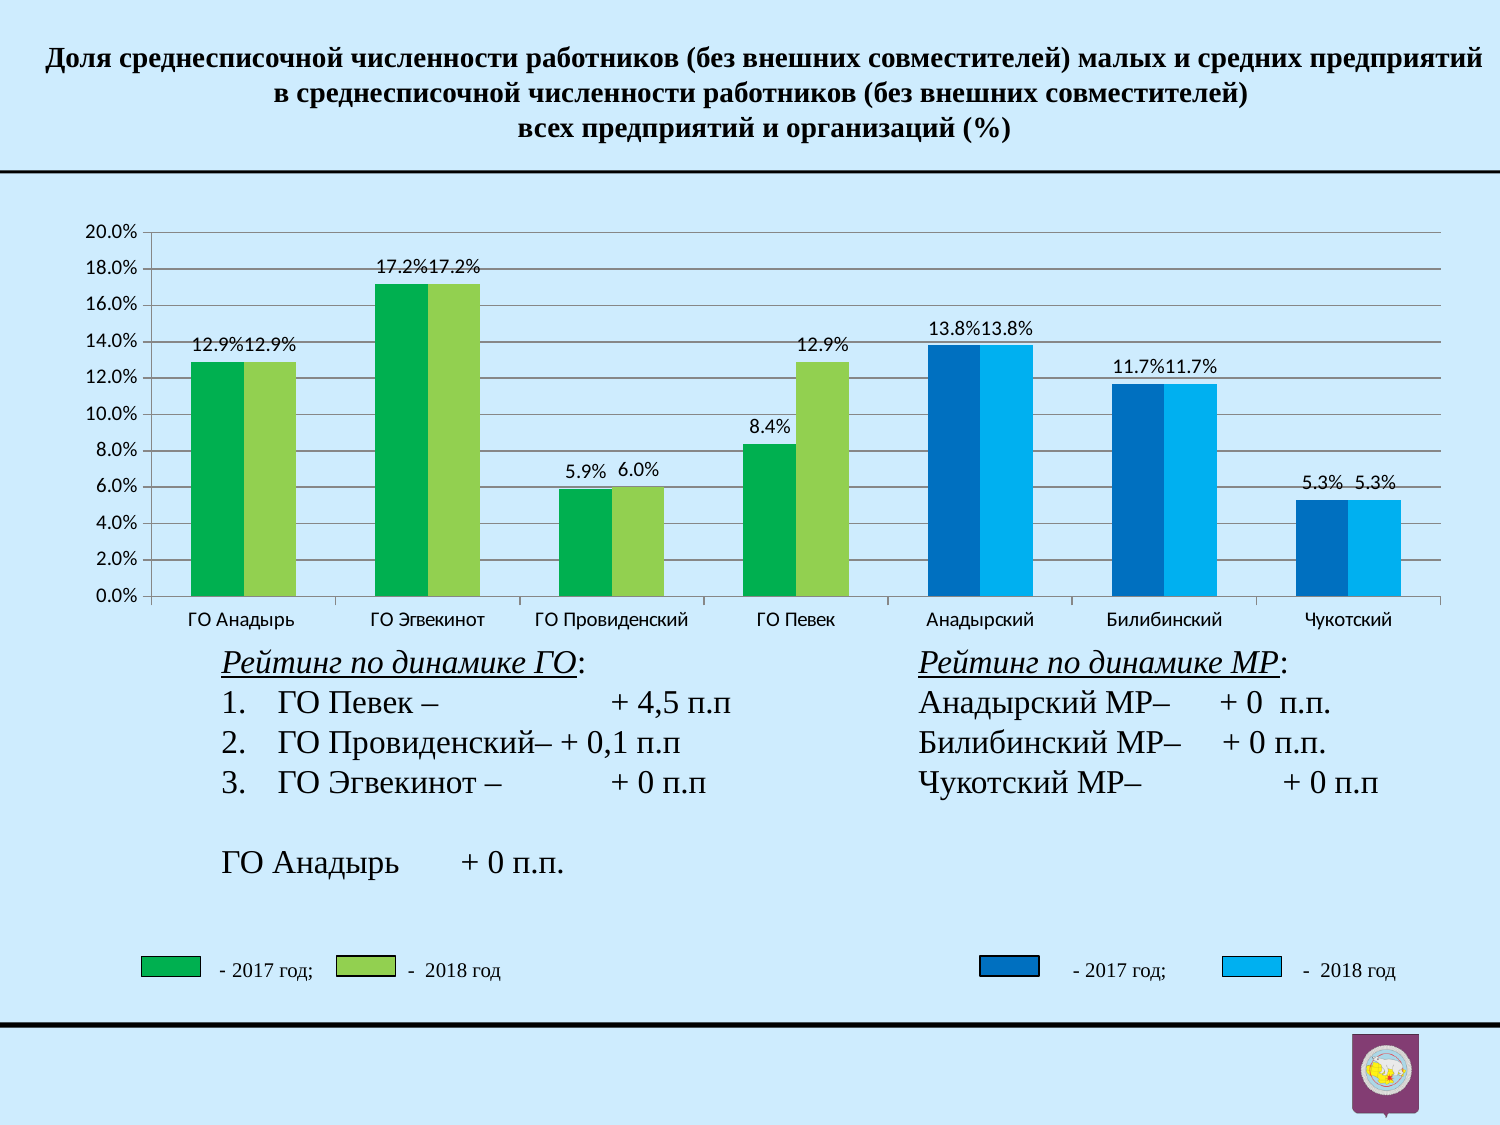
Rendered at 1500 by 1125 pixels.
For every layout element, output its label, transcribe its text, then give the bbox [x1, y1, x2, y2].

text_box Рейтинг по динамике МР: Анадырский МР– + 0 п.п. Билибинский МР– + 0 п.п. Чукотский МР– + 0 п.п [903, 691, 1436, 888]
chart [34, 187, 1477, 683]
text_box Доля среднесписочной численности работников (без внешних совместителей) малых и средних предприятий в среднесписочной численности работников (без внешних совместителей) всех предприятий и организаций (%) [29, 30, 1500, 151]
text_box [76, 949, 1436, 991]
picture [1352, 1034, 1419, 1118]
text_box Рейтинг по динамике ГО: ГО Певек – + 4,5 п.п ГО Провиденский– + 0,1 п.п ГО Эгвекинот – + 0 п.п ГО Анадырь + 0 п.п. [206, 691, 750, 888]
